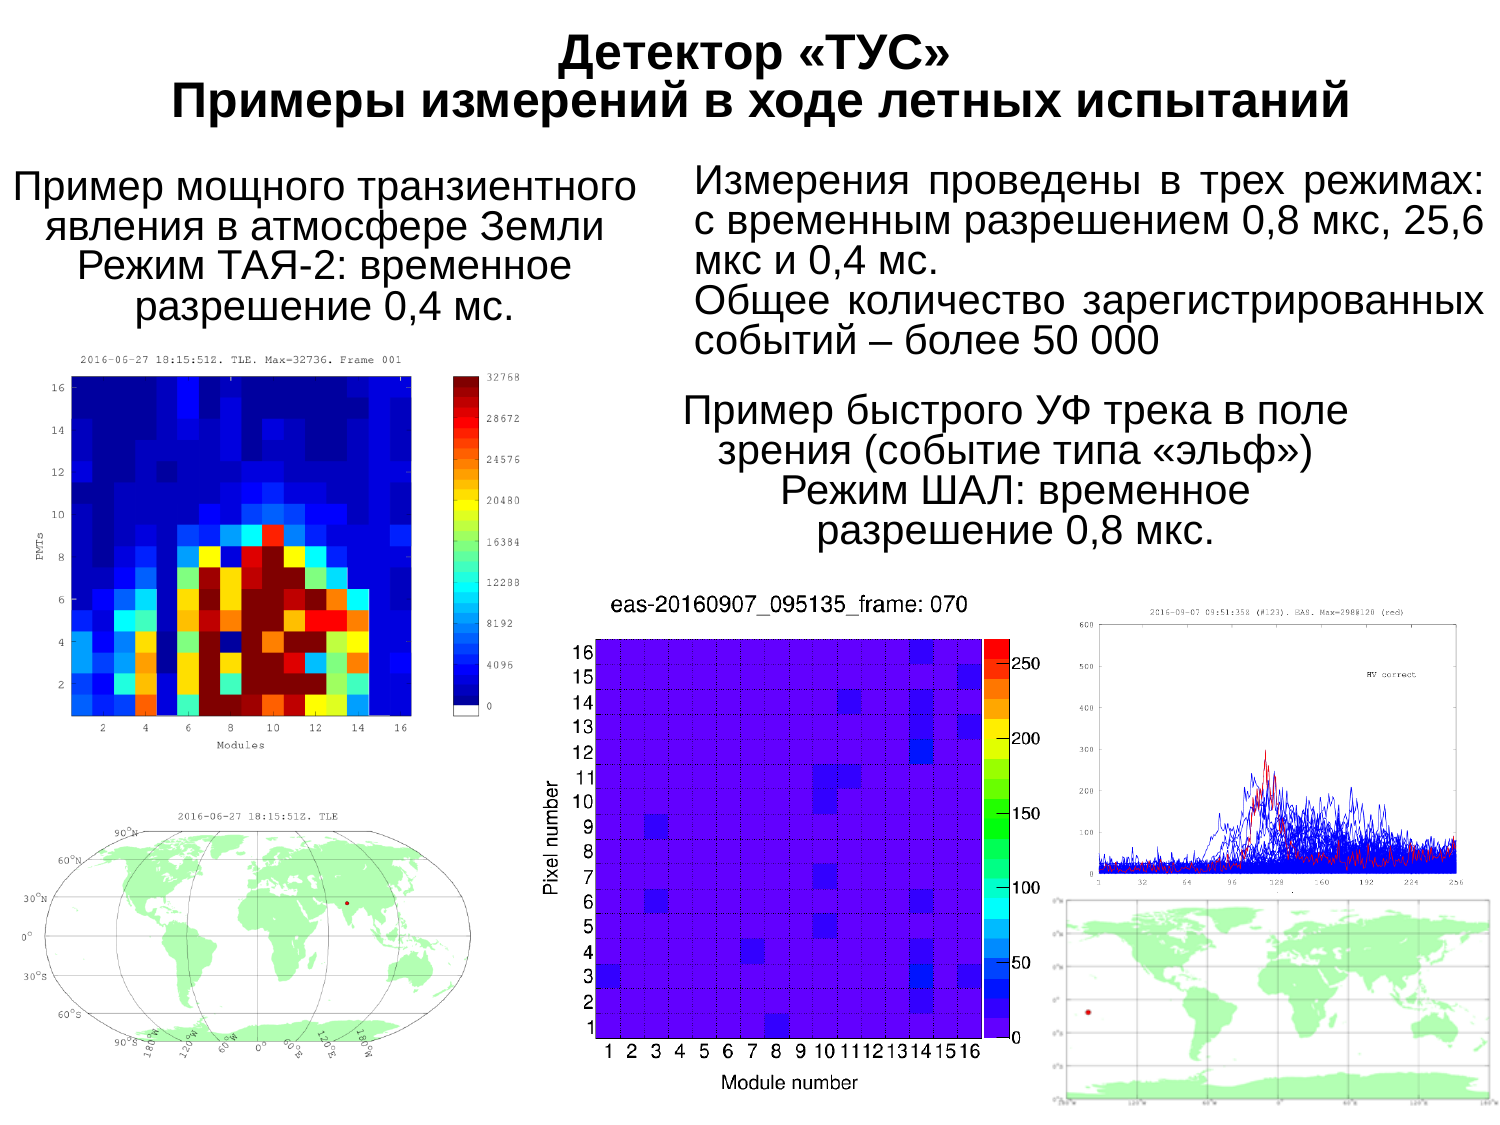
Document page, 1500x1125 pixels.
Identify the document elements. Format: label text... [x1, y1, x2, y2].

text_box Измерения проведены в трех режимах: с временным разрешением 0,8 мкс, 25,6 мкс и 0,4 мс. Общее количество зарегистрированных событий – более 50 000 [679, 155, 1500, 370]
picture [0, 345, 1500, 1118]
text_box Пример мощного транзиентного явления в атмосфере Земли Режим ТАЯ-2: временное разрешение 0,4 мс. [0, 160, 656, 376]
text_box Детектор «ТУС» Примеры измерений в ходе летных испытаний [23, 23, 1500, 134]
text_box Пример быстрого УФ трека в поле зрения (событие типа «эльф») Режим ШАЛ: временное разрешение 0,8 мкс. [667, 385, 1365, 560]
